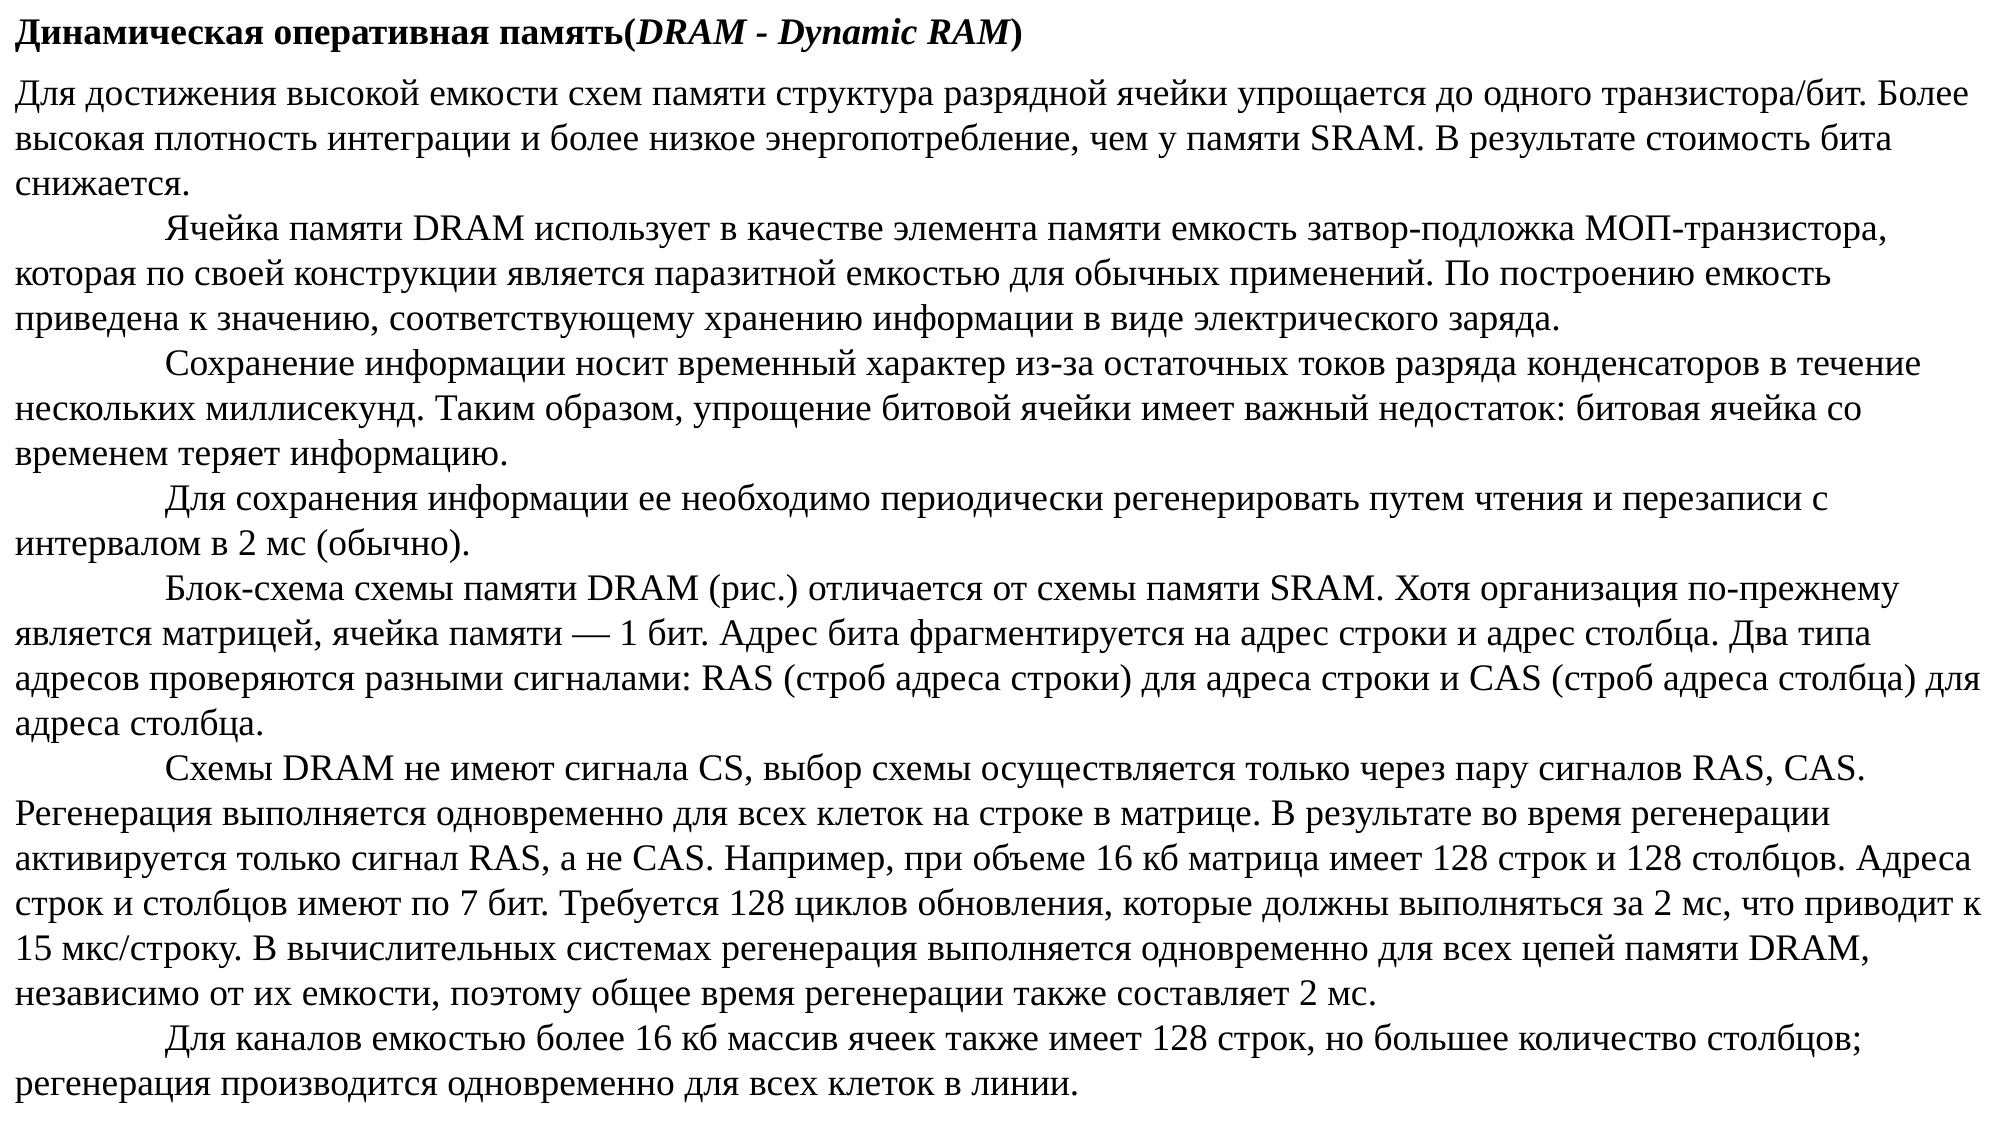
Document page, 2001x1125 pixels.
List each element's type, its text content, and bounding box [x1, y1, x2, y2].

text_box Для достижения высокой емкости схем памяти структура разрядной ячейки упрощается до одного транзистора/бит. Более высокая плотность интеграции и более низкое энергопотребление, чем у памяти SRAM. В результате стоимость бита снижается. Ячейка памяти DRAM использует в качестве элемента памяти емкость затвор-подложка МОП-транзистора, которая по своей конструкции является паразитной емкостью для обычных применений. По построению емкость приведена к значению, соответствующему хранению информации в виде электрического заряда. Сохранение информации носит временный характер из-за остаточных токов разряда конденсаторов в течение нескольких миллисекунд. Таким образом, упрощение битовой ячейки имеет важный недостаток: битовая ячейка со временем теряет информацию. Для сохранения информации ее необходимо периодически регенерировать путем чтения и перезаписи с интервалом в 2 мс (обычно). Блок-схема схемы памяти DRAM (рис.) отличается от схемы памяти SRAM. Хотя организация по-прежнему является матрицей, ячейка памяти — 1 бит. Адрес бита фрагментируется на адрес строки и адрес столбца. Два типа адресов проверяются разными сигналами: RAS (строб адреса строки) для адреса строки и CAS (строб адреса столбца) для адреса столбца. Схемы DRAM не имеют сигнала CS, выбор схемы осуществляется только через пару сигналов RAS, CAS. Регенерация выполняется одновременно для всех клеток на строке в матрице. В результате во время регенерации активируется только сигнал RAS, а не CAS. Например, при объеме 16 кб матрица имеет 128 строк и 128 столбцов. Адреса строк и столбцов имеют по 7 бит. Требуется 128 циклов обновления, которые должны выполняться за 2 мс, что приводит к 15 мкс/строку. В вычислительных системах регенерация выполняется одновременно для всех цепей памяти DRAM, независимо от их емкости, поэтому общее время регенерации также составляет 2 мс. Для каналов емкостью более 16 кб массив ячеек также имеет 128 строк, но большее количество столбцов; регенерация производится одновременно для всех клеток в линии. [0, 60, 2000, 1111]
text_box Динамическая оперативная память(DRAM - Dynamic RAM) [0, 0, 1159, 60]
